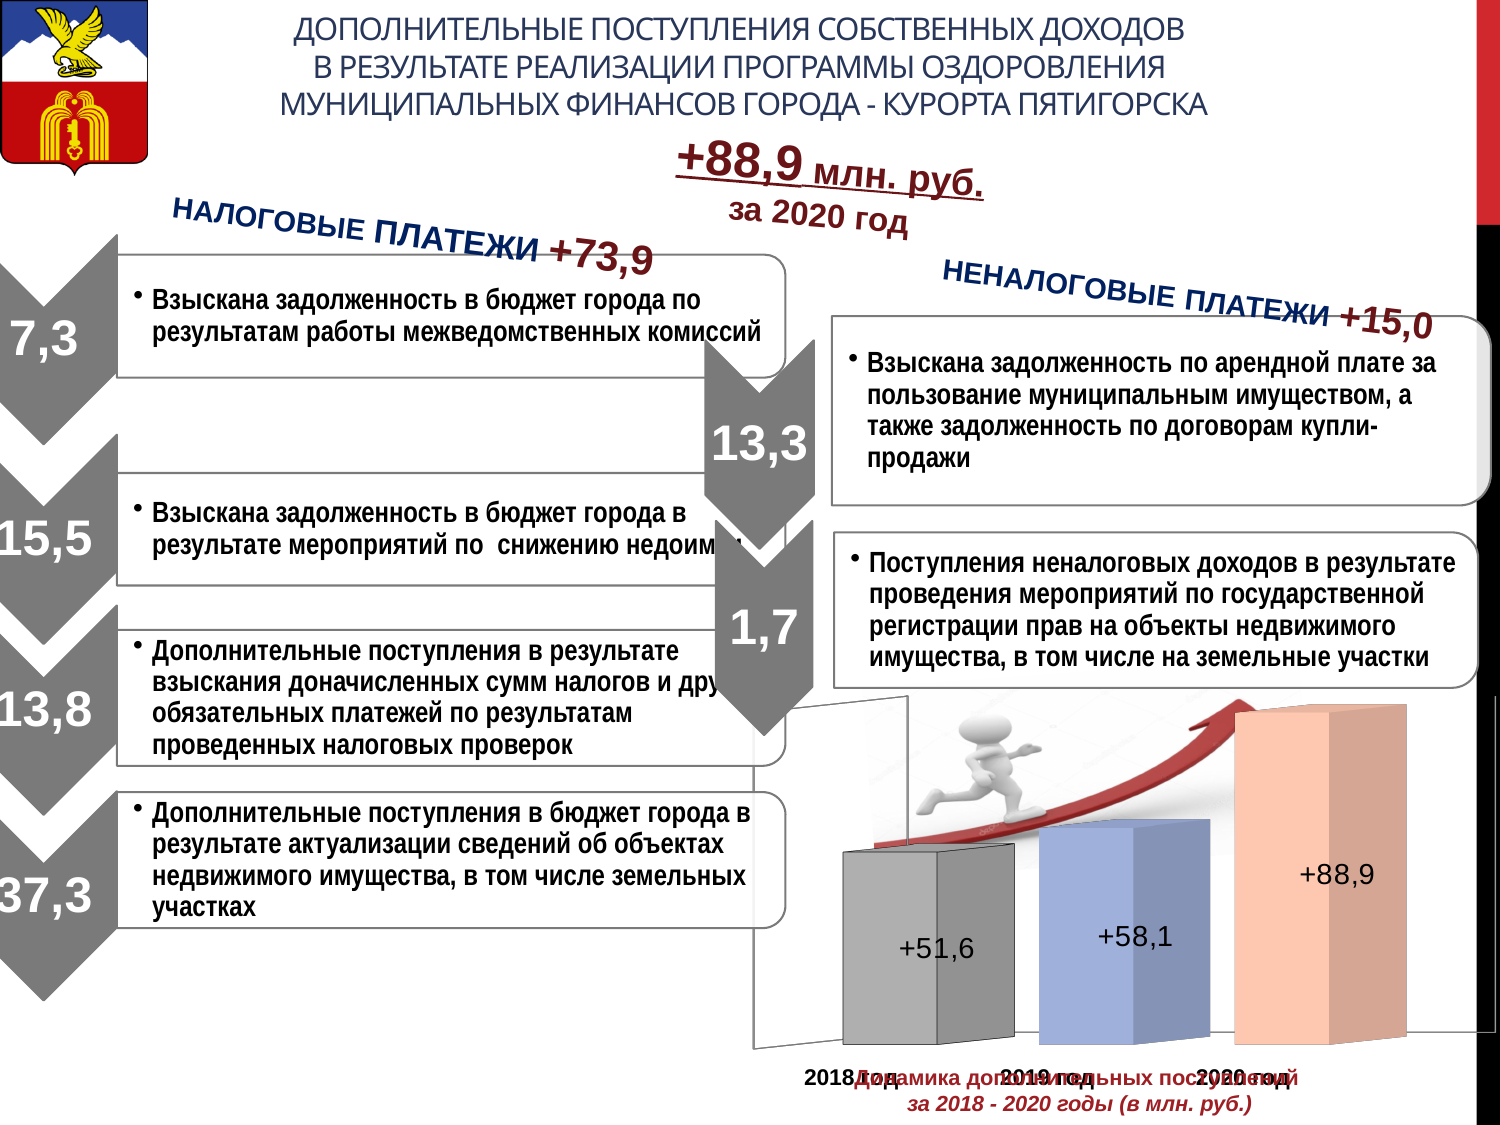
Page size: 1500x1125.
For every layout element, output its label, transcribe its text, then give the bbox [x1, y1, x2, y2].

text_box НАЛОГОВЫЕ ПЛАТЕЖИ +73,9 [155, 167, 657, 228]
picture [0, 0, 149, 176]
chart [690, 736, 1498, 1091]
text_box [0, 233, 786, 1001]
text_box Динамика дополнительных поступлений за 2018 - 2020 годы (в млн. руб.) [690, 1091, 1469, 1124]
text_box Дополнительные поступления собственных доходов в результате реализации Программы оздоровления муниципальных финансов города - курорта Пятигорска [156, 2, 1417, 130]
text_box НЕНАЛОГОВЫЕ ПЛАТЕЖИ +15,0 [925, 233, 1425, 294]
text_box +88,9 млн. руб. за 2020 год [656, 113, 1055, 251]
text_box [695, 299, 1500, 736]
